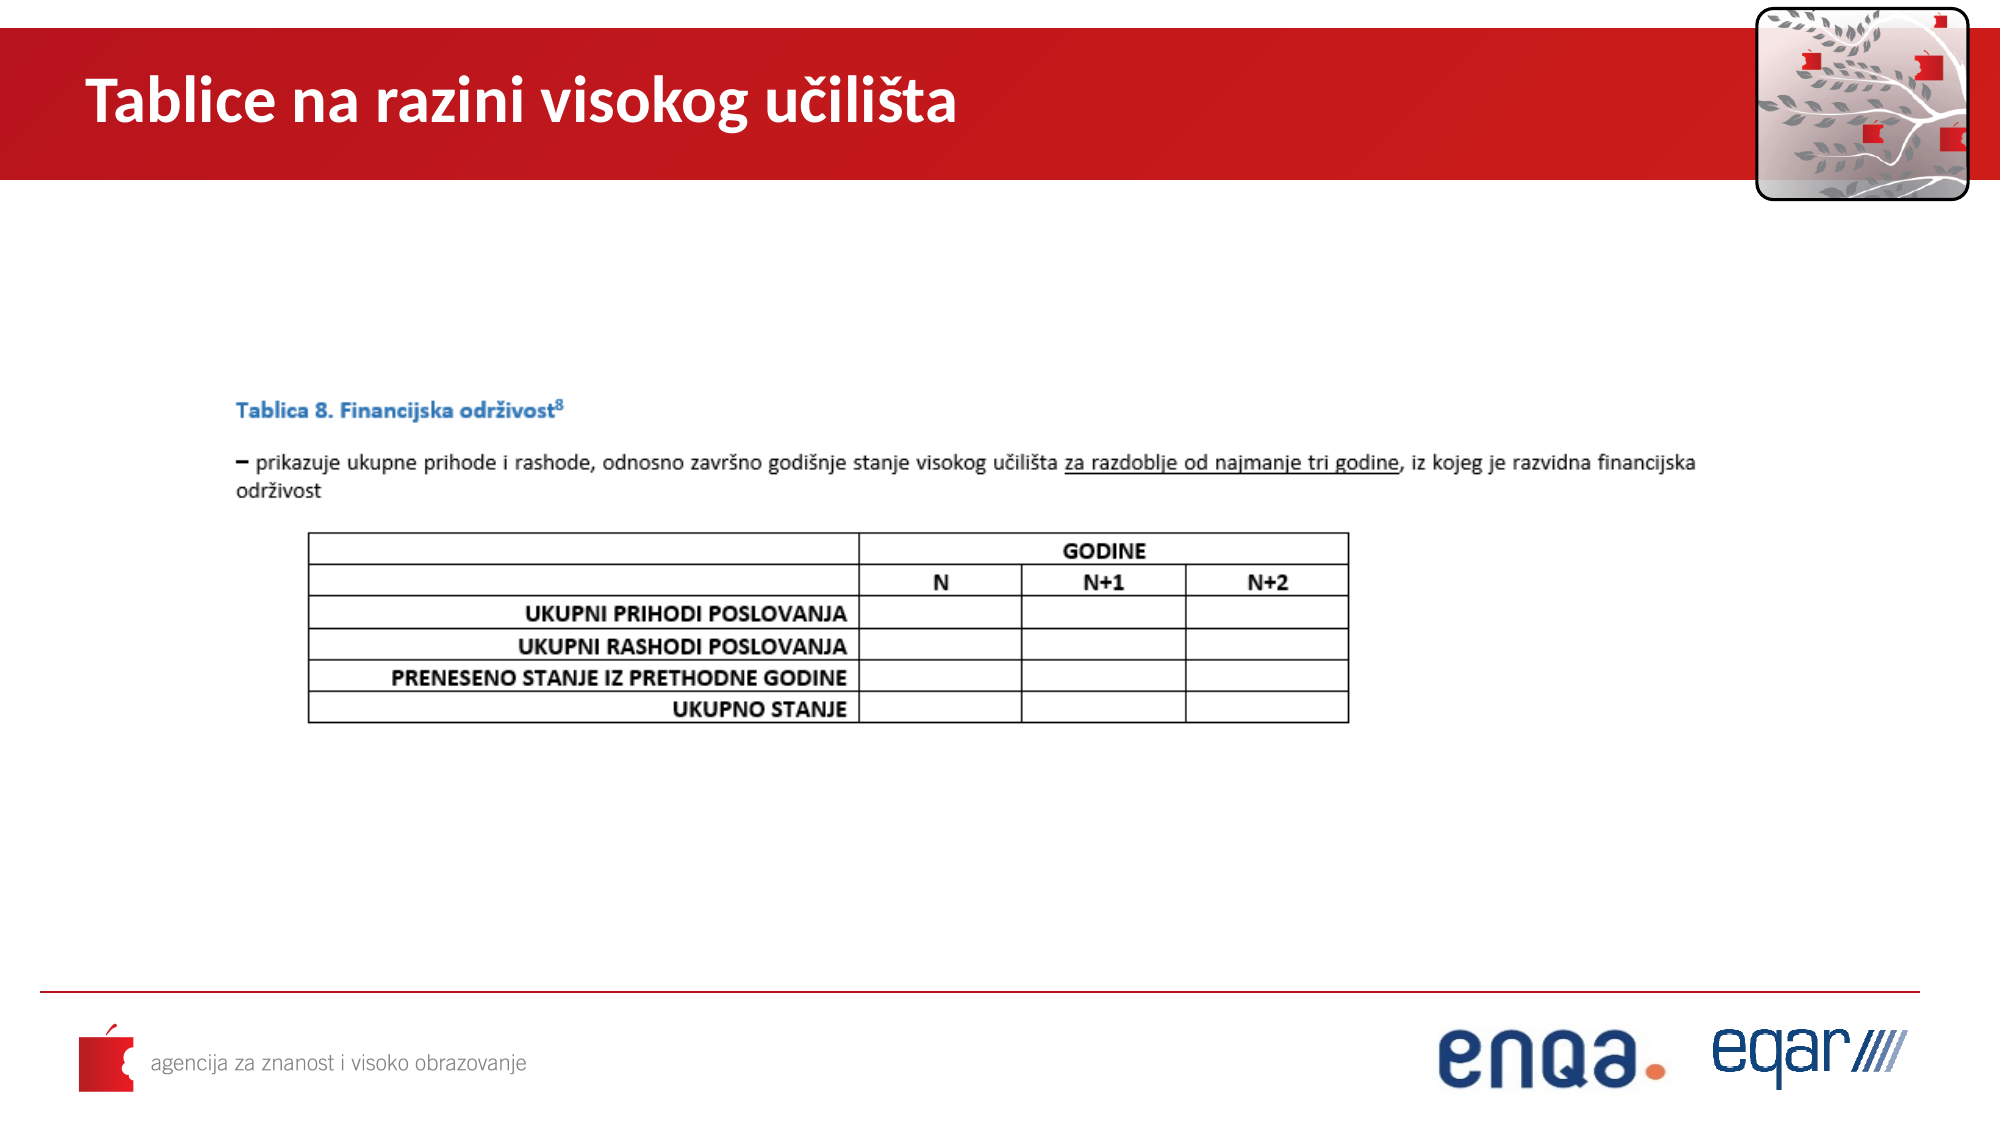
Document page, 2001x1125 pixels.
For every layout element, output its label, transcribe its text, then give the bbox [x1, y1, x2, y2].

title Tablice na razini visokog učilišta [70, 35, 1863, 157]
picture [1713, 1029, 1908, 1090]
picture [70, 997, 598, 1121]
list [230, 390, 1703, 769]
picture [1420, 1014, 1685, 1104]
picture [1759, 11, 1966, 198]
